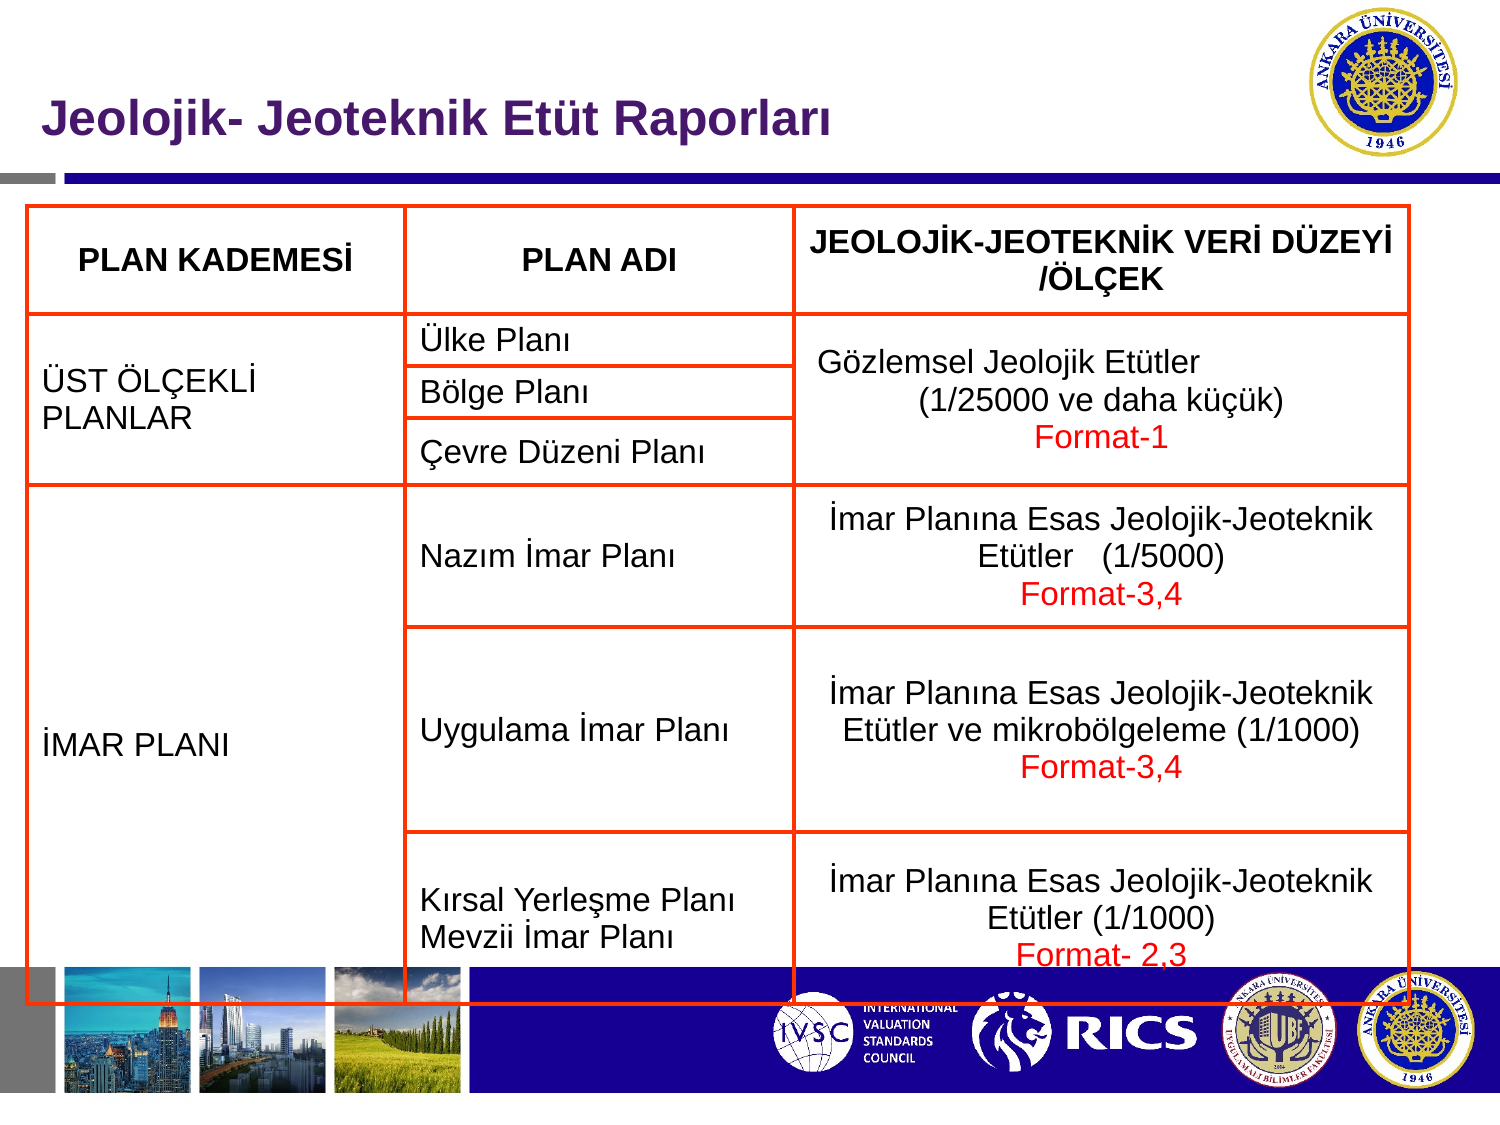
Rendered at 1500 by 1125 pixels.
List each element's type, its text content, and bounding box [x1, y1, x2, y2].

table_cell Ülke Planı [407, 316, 792, 364]
picture [0, 0, 1500, 1125]
table_cell İmar Planına Esas Jeolojik-Jeoteknik Etütler (1/1000) Format- 2,3 [796, 834, 1407, 1002]
table_cell İmar Planına Esas Jeolojik-Jeoteknik Etütler ve mikrobölgeleme (1/1000) Format-3,4 [796, 629, 1407, 830]
text_box Jeolojik- Jeoteknik Etüt Raporları [26, 78, 1196, 149]
table_header JEOLOJİK-JEOTEKNİK VERİ DÜZEYİ /ÖLÇEK [796, 208, 1407, 312]
table_cell İMAR PLANI [29, 487, 403, 1002]
table_cell Uygulama İmar Planı [407, 629, 792, 830]
table_header PLAN ADI [407, 208, 792, 312]
table_cell Çevre Düzeni Planı [407, 420, 792, 483]
table_cell Gözlemsel Jeolojik Etütler (1/25000 ve daha küçük) Format-1 [796, 316, 1407, 483]
table_cell Nazım İmar Planı [407, 487, 792, 625]
table_header PLAN KADEMESİ [29, 208, 403, 312]
table_cell Kırsal Yerleşme Planı Mevzii İmar Planı [407, 834, 792, 1002]
table_cell İmar Planına Esas Jeolojik-Jeoteknik Etütler (1/5000) Format-3,4 [796, 487, 1407, 625]
table_cell ÜST ÖLÇEKLİ PLANLAR [29, 316, 403, 483]
table_cell Bölge Planı [407, 368, 792, 416]
